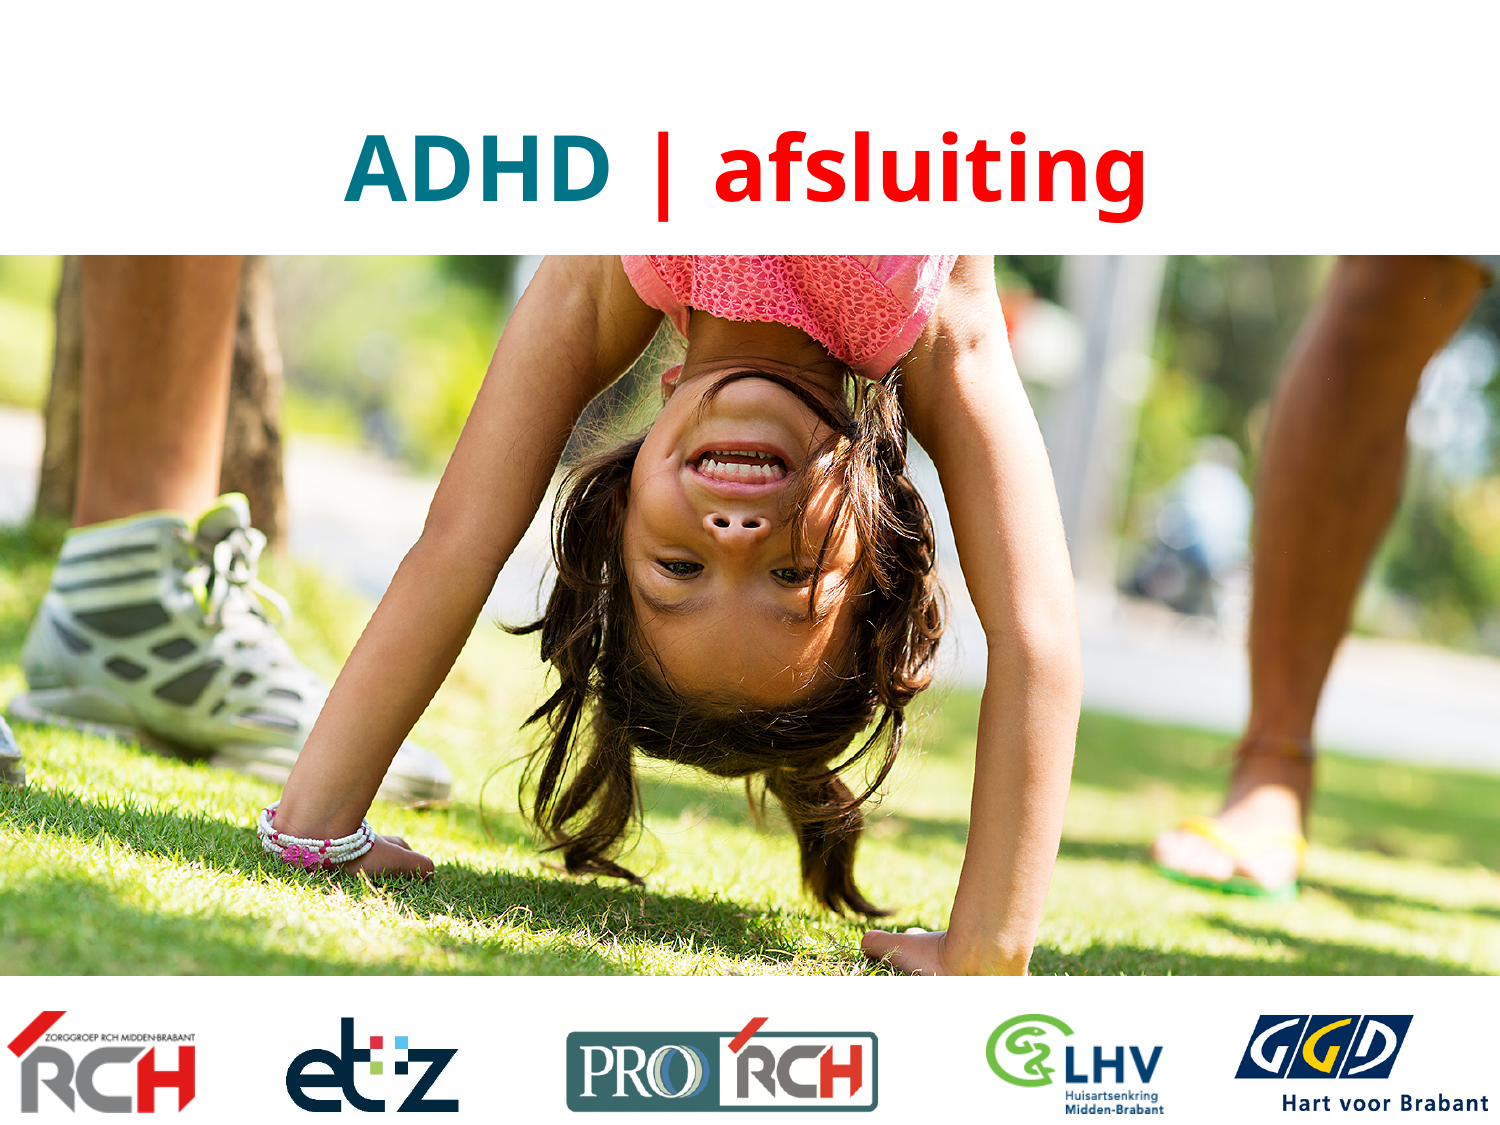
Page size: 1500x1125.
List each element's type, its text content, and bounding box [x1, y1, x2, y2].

picture [7, 1011, 196, 1113]
picture [560, 1010, 886, 1118]
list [985, 1014, 1164, 1115]
picture [1234, 1010, 1489, 1114]
picture [0, 255, 1500, 977]
picture [277, 1014, 467, 1118]
text_box ADHD | afsluiting [0, 70, 1496, 253]
